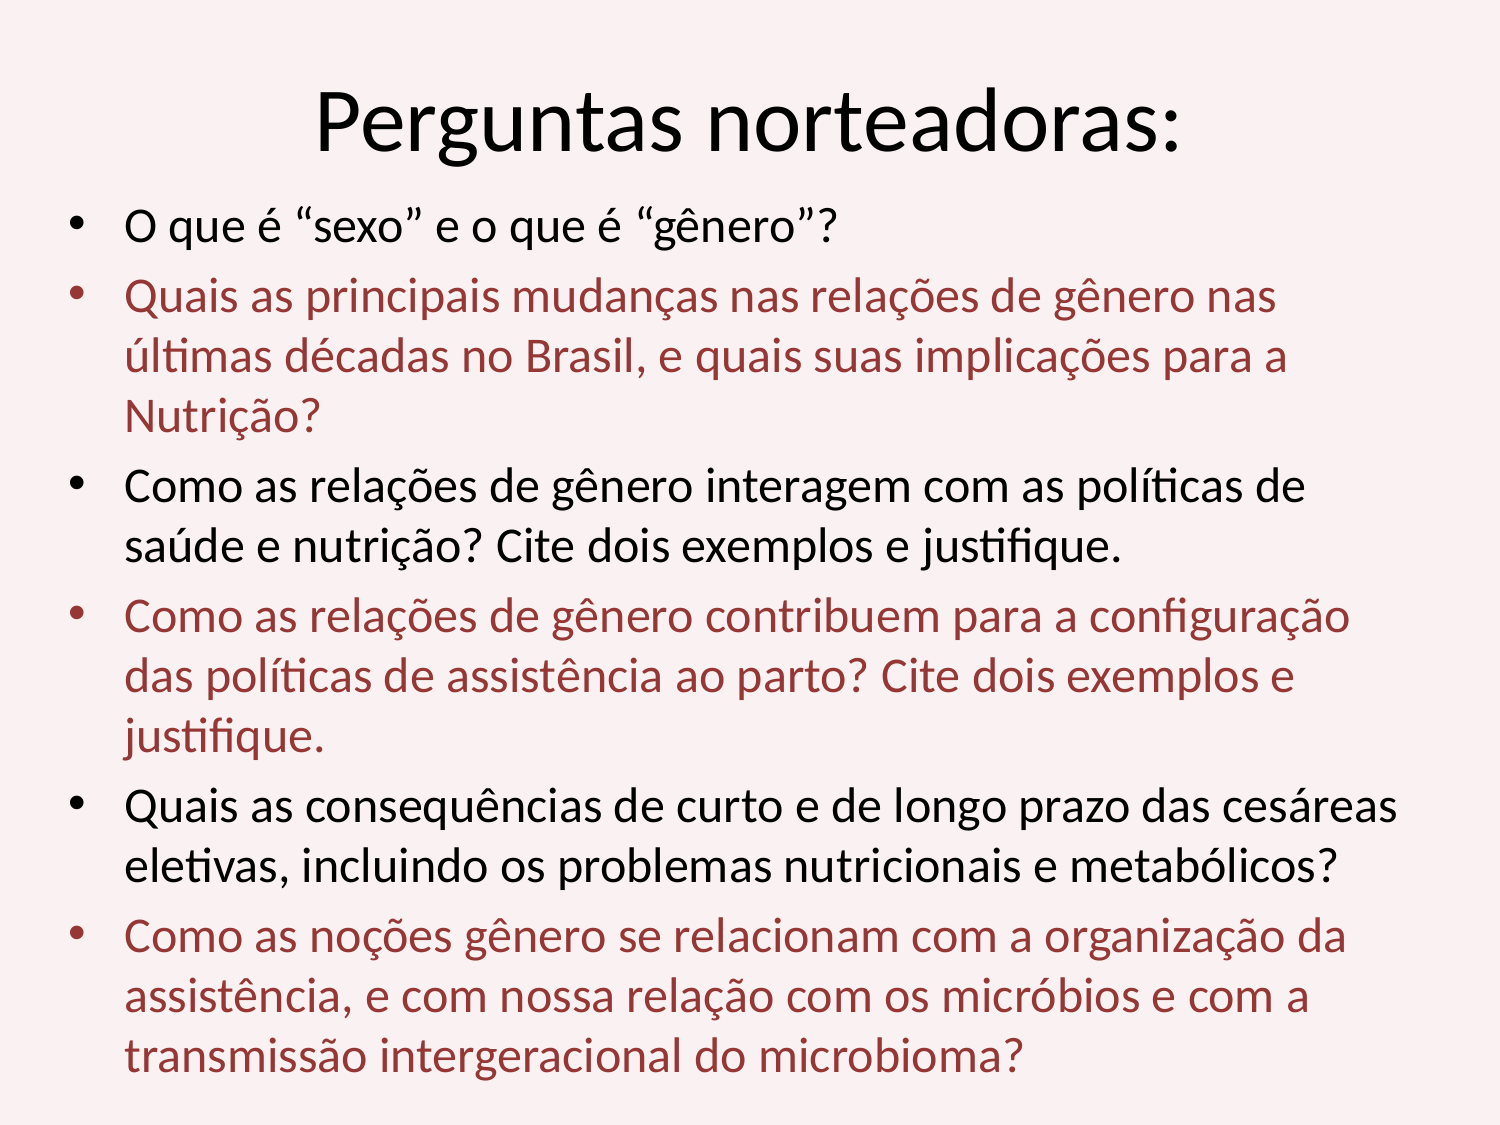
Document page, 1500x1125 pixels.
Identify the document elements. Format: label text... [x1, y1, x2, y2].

list O que é “sexo” e o que é “gênero”? Quais as principais mudanças nas relações de gênero nas últimas décadas no Brasil, e quais suas implicações para a Nutrição? Como as relações de gênero interagem com as políticas de saúde e nutrição? Cite dois exemplos e justifique. Como as relações de gênero contribuem para a configuração das políticas de assistência ao parto? Cite dois exemplos e justifique. Quais as consequências de curto e de longo prazo das cesáreas eletivas, incluindo os problemas nutricionais e metabólicos? Como as noções gênero se relacionam com a organização da assistência, e com nossa relação com os micróbios e com a transmissão intergeracional do microbioma? [53, 184, 1447, 1071]
title Perguntas norteadoras: [75, 45, 1425, 184]
